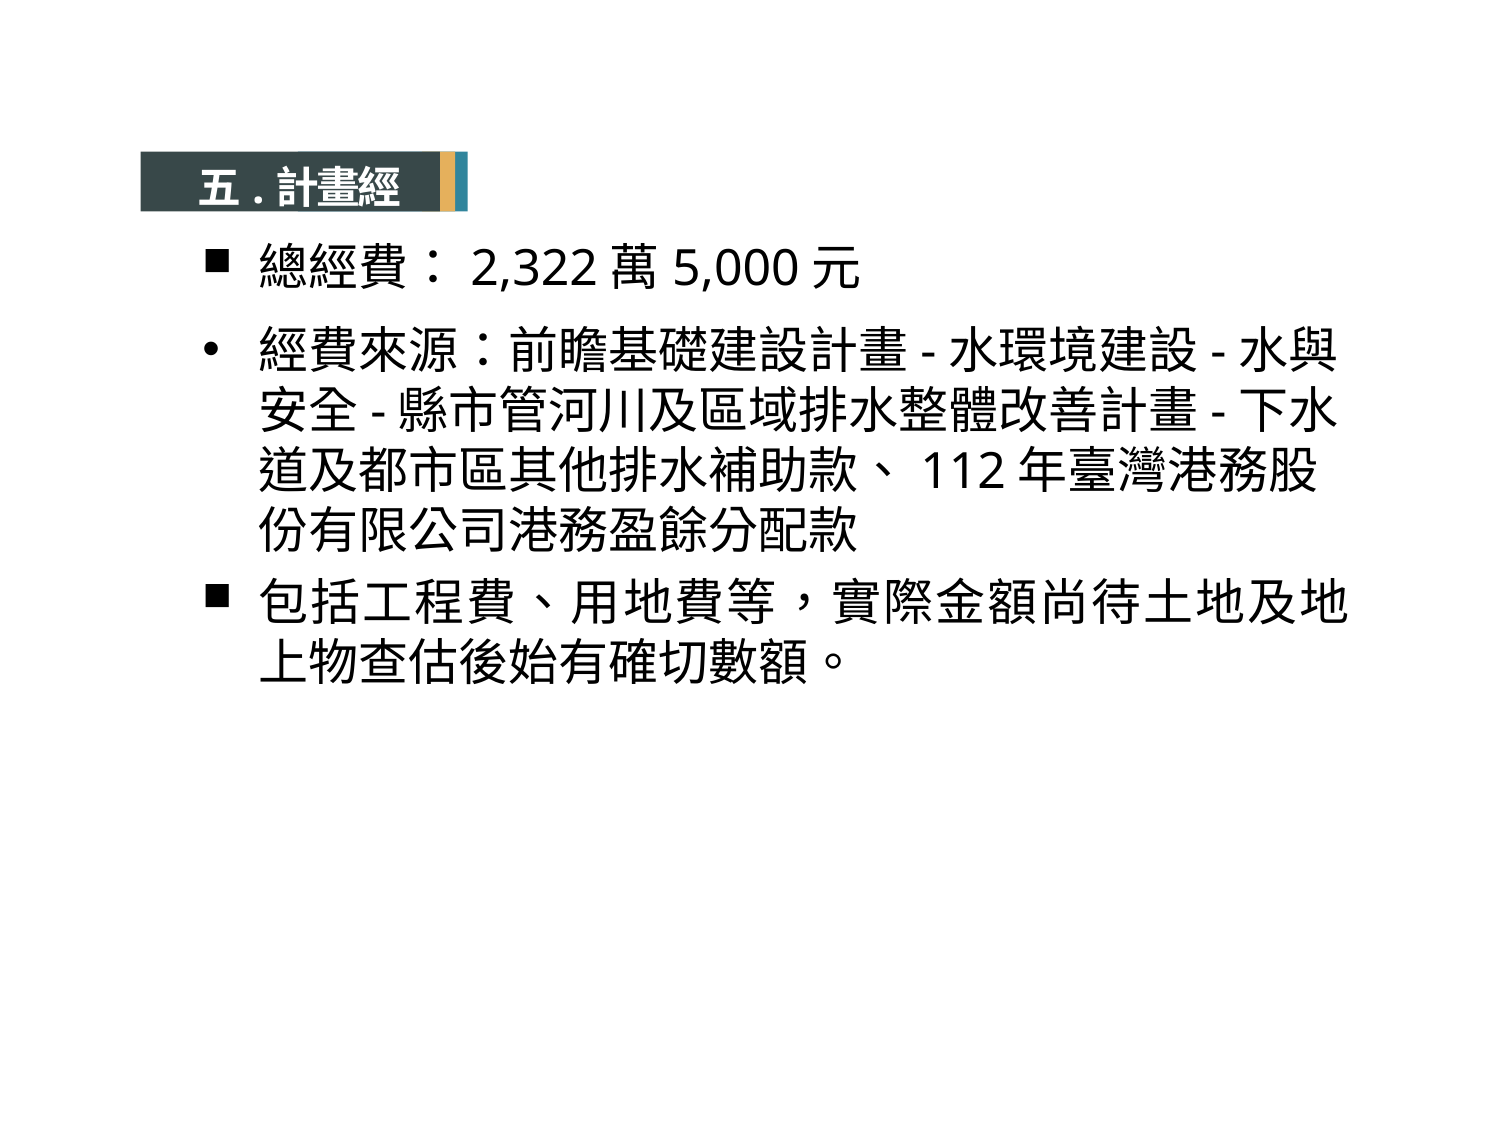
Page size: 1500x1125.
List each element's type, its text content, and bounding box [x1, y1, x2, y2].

text_box 五.計畫經費 [183, 221, 443, 273]
text_box 總經費：2,322萬5,000元 經費來源：前瞻基礎建設計畫-水環境建設-水與安全-縣市管河川及區域排水整體改善計畫-下水道及都市區其他排水補助款、112年臺灣港務股份有限公司港務盈餘分配款 包括工程費、用地費等，實際金額尚待土地及地上物查估後始有確切數額。 [187, 228, 1365, 699]
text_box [140, 151, 468, 212]
